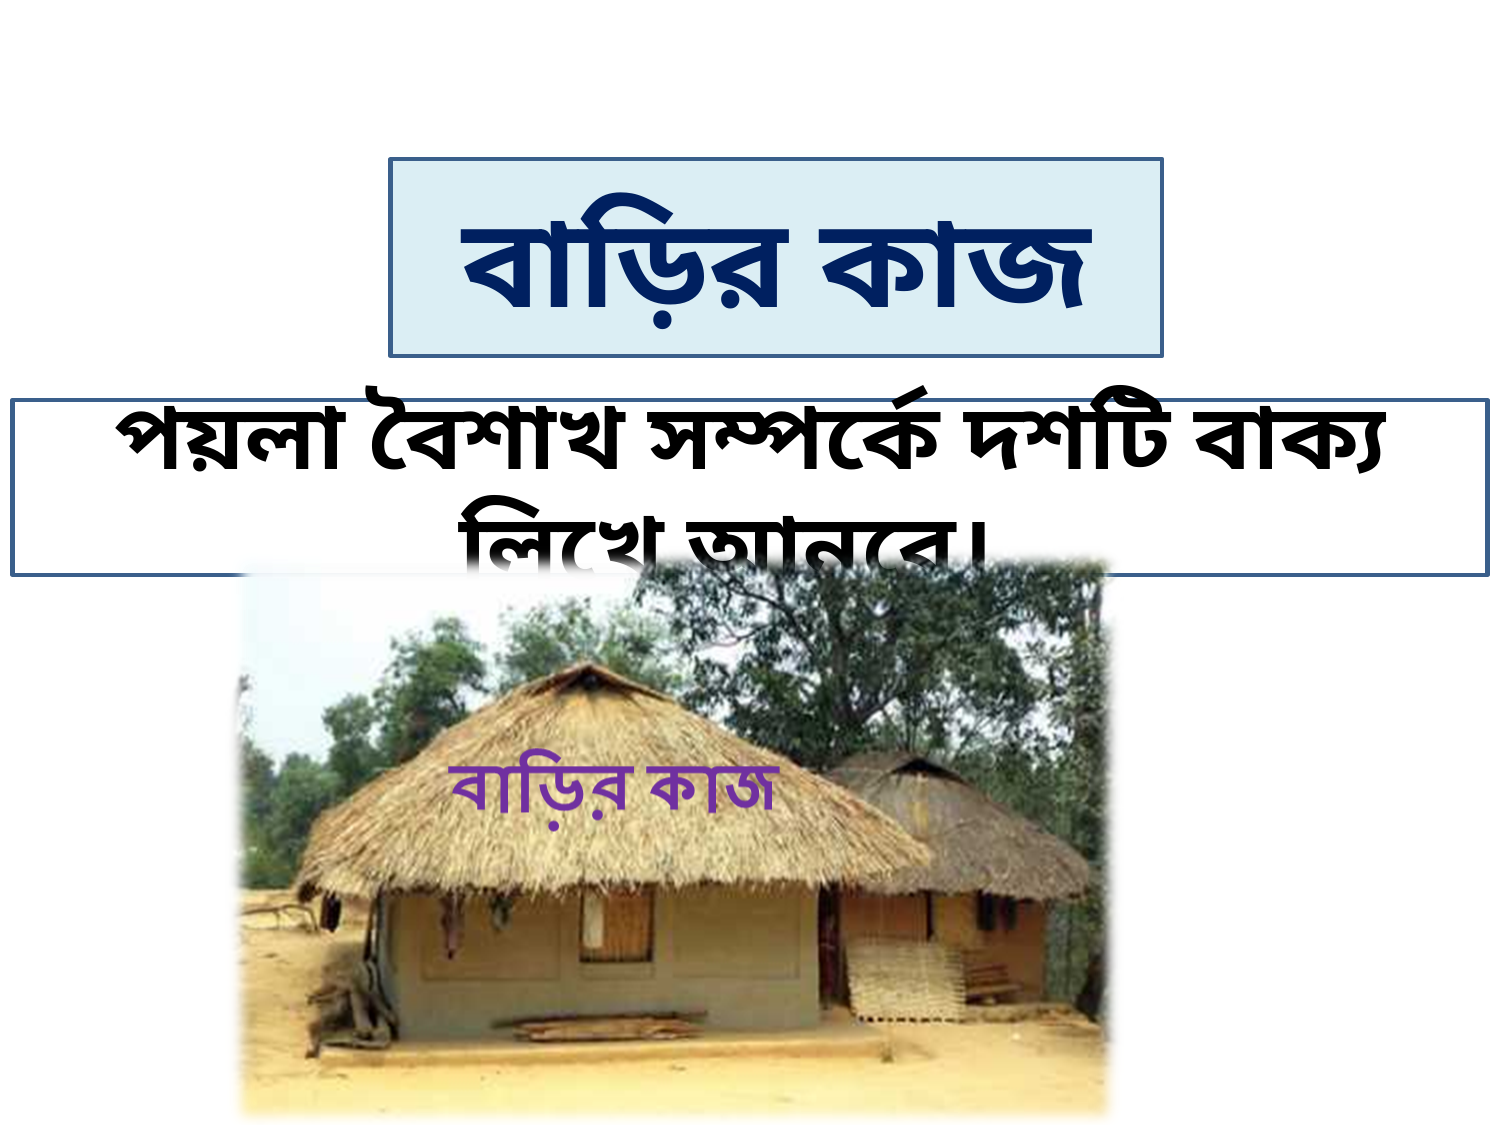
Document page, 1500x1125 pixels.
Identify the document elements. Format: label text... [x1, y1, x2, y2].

picture [224, 545, 1125, 1125]
text_box পয়লা বৈশাখ সম্পর্কে দশটি বাক্য লিখে আনবে। [10, 398, 1490, 577]
text_box বাড়ির কাজ [388, 157, 1164, 358]
